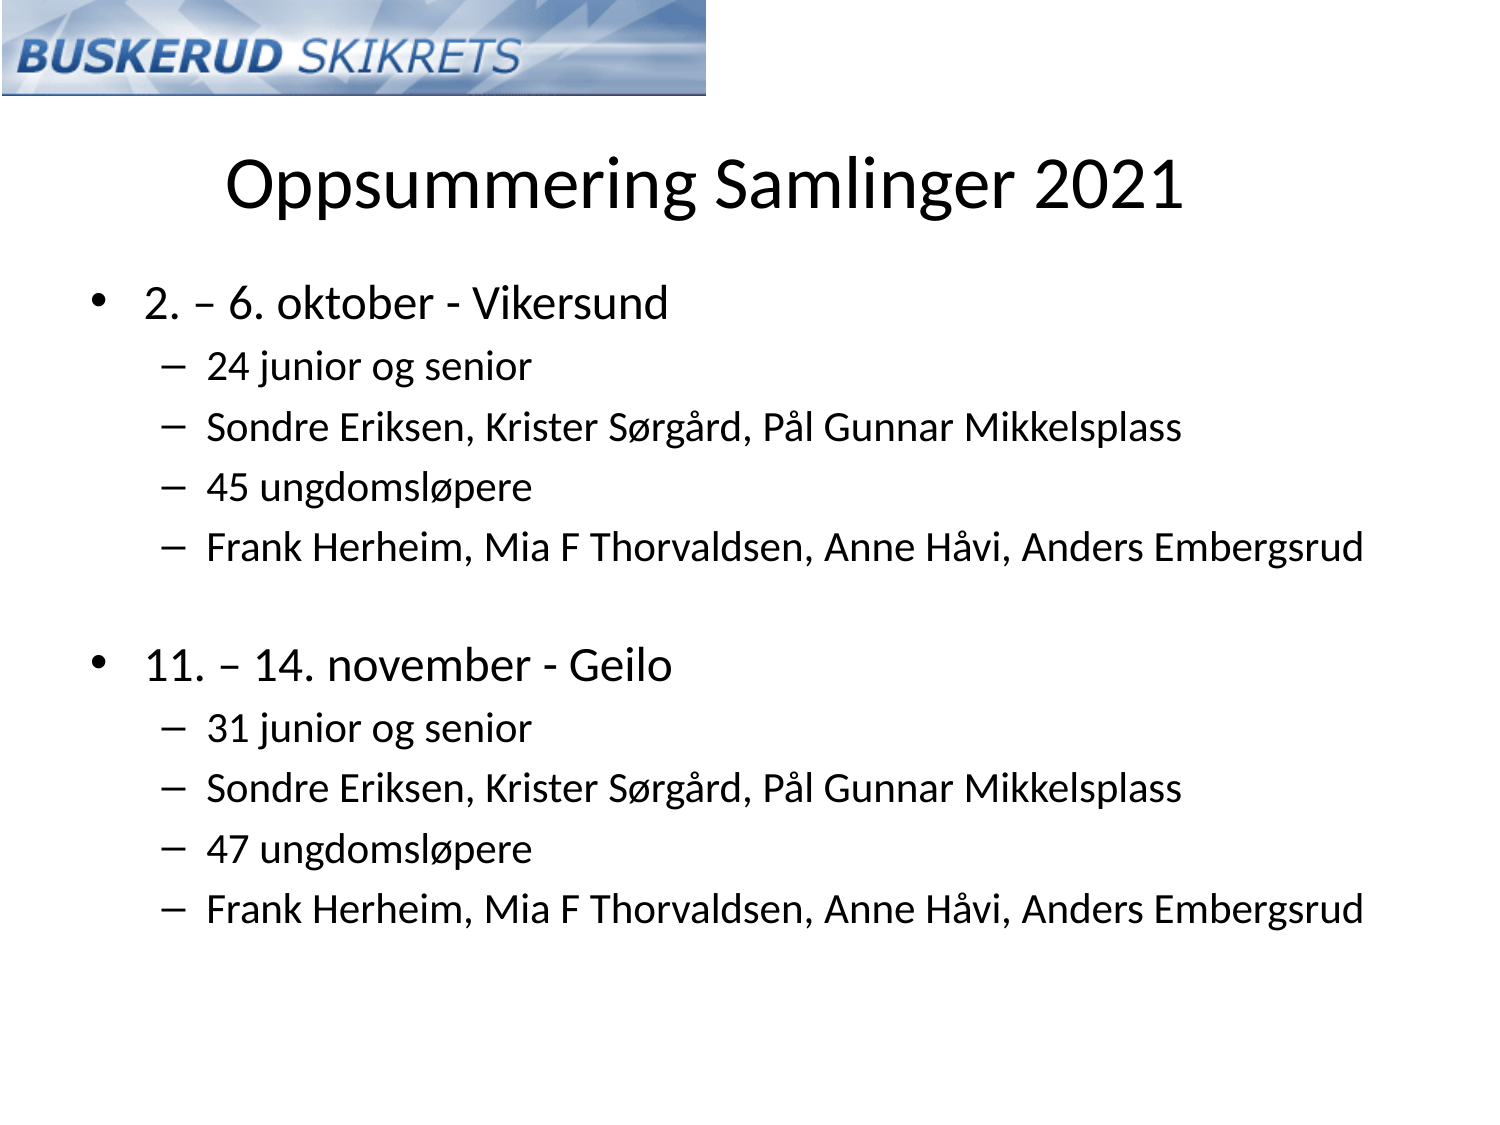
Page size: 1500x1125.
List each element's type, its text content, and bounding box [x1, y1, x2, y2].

picture [2, 0, 707, 96]
text_box Oppsummering Samlinger 2021 [210, 125, 1202, 231]
list 2. – 6. oktober - Vikersund 24 junior og senior Sondre Eriksen, Krister Sørgård, Pål Gunnar Mikkelsplass 45 ungdomsløpere Frank Herheim, Mia F Thorvaldsen, Anne Håvi, Anders Embergsrud 11. – 14. november - Geilo 31 junior og senior Sondre Eriksen, Krister Sørgård, Pål Gunnar Mikkelsplass 47 ungdomsløpere Frank Herheim, Mia F Thorvaldsen, Anne Håvi, Anders Embergsrud [75, 262, 1425, 1005]
